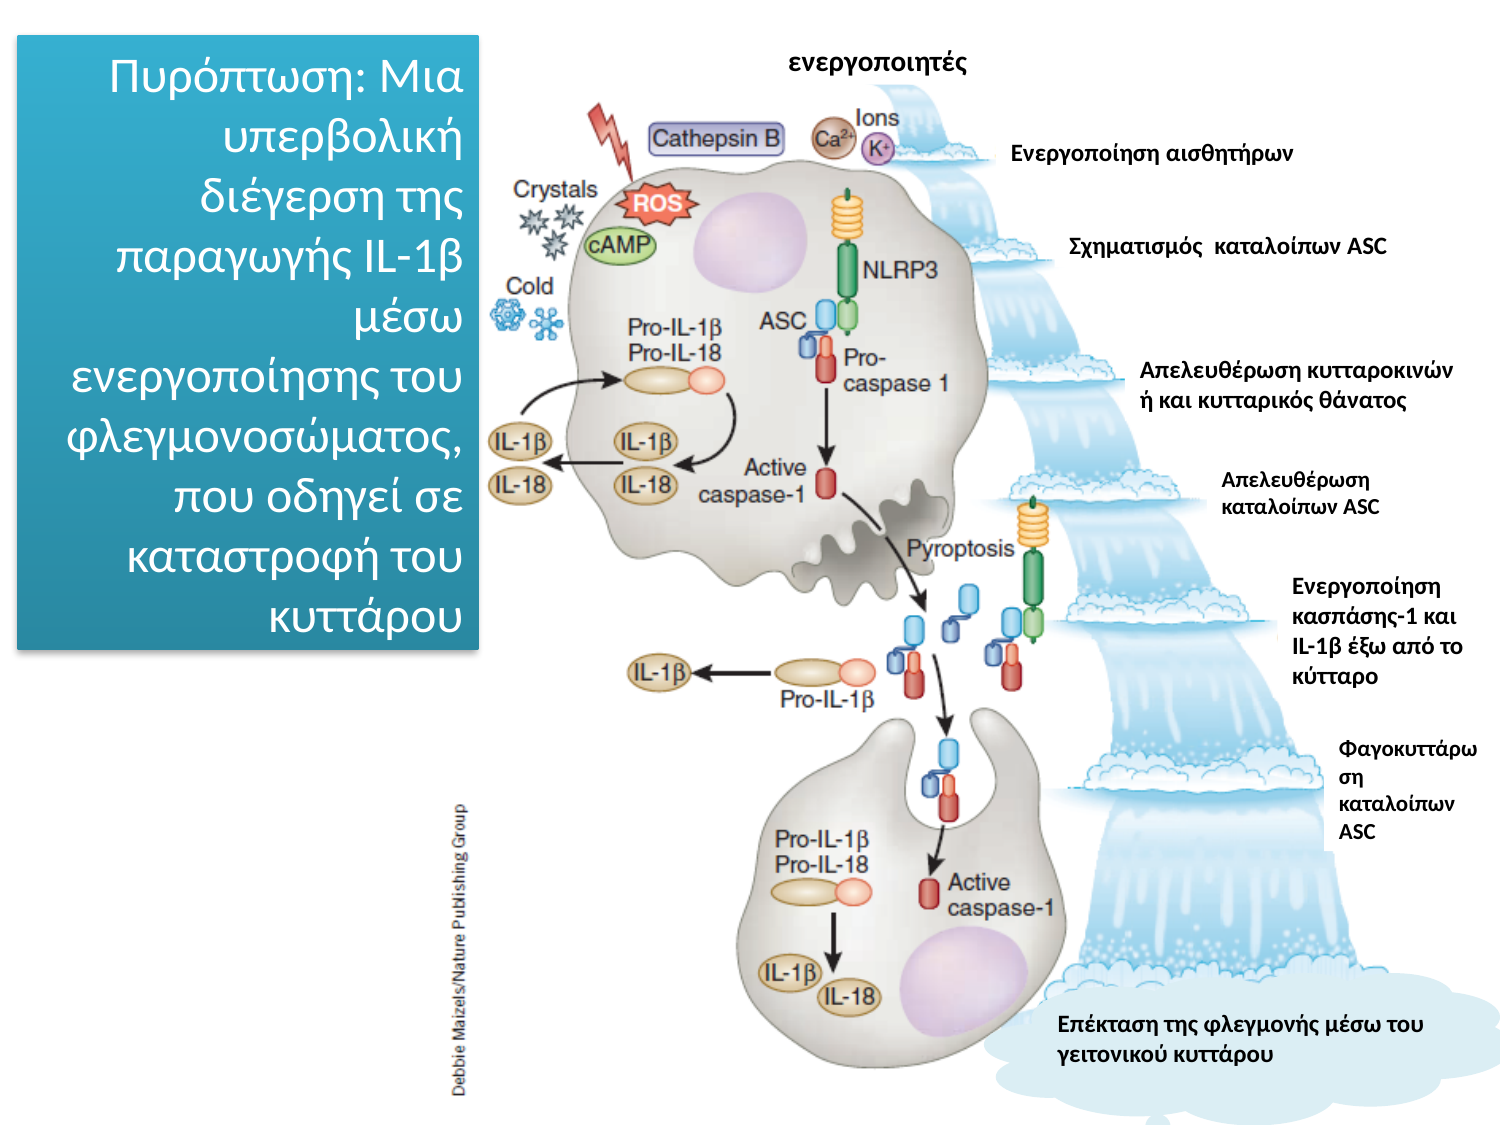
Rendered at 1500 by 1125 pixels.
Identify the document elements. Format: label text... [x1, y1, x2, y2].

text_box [433, 0, 1500, 1125]
text_box Πυρόπτωση: Μια υπερβολική διέγερση της παραγωγής IL-1β μέσω ενεργοποίησης του φλεγμονοσώματος, που οδηγεί σε καταστροφή του κυττάρου [17, 35, 428, 650]
